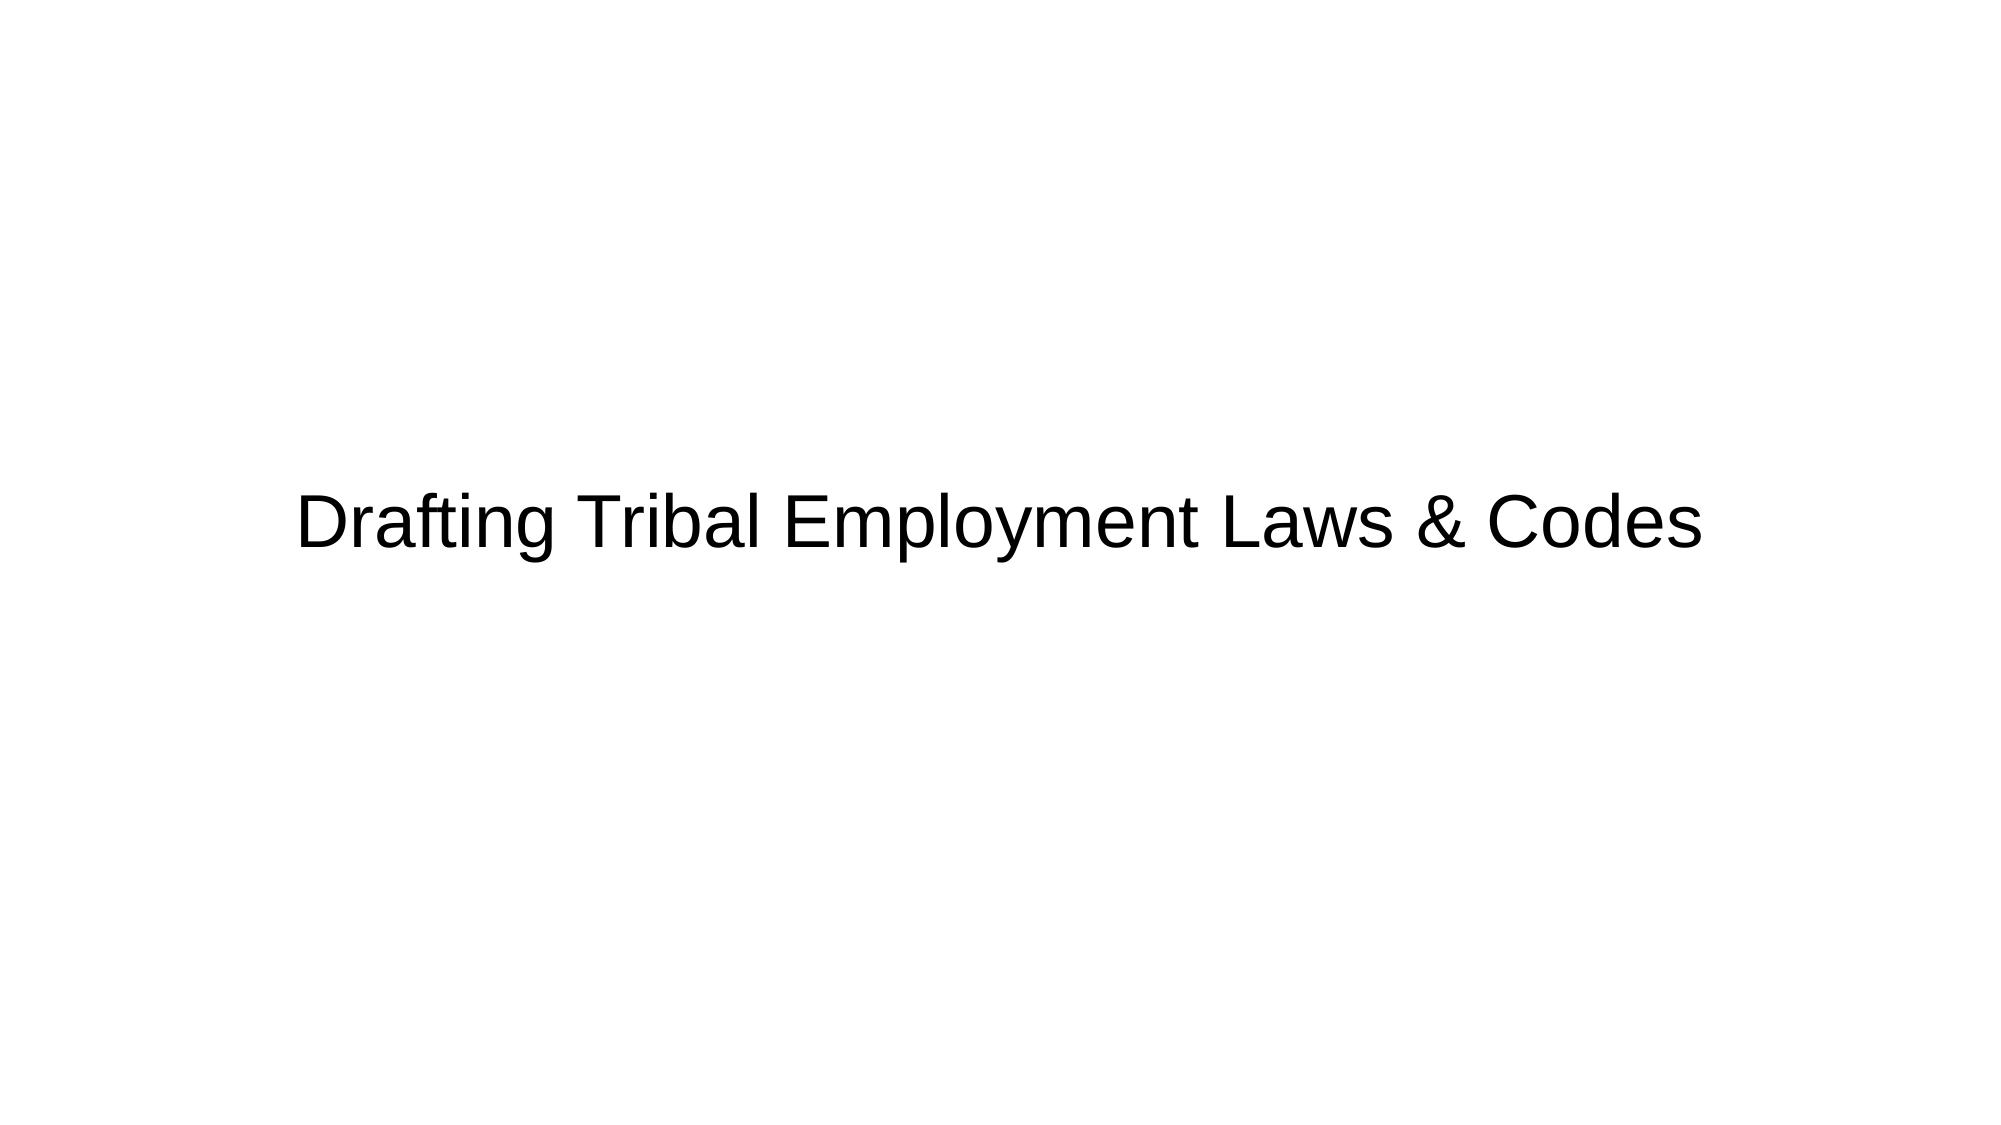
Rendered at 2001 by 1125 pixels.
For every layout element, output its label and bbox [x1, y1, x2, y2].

subtitle [249, 153, 1750, 992]
